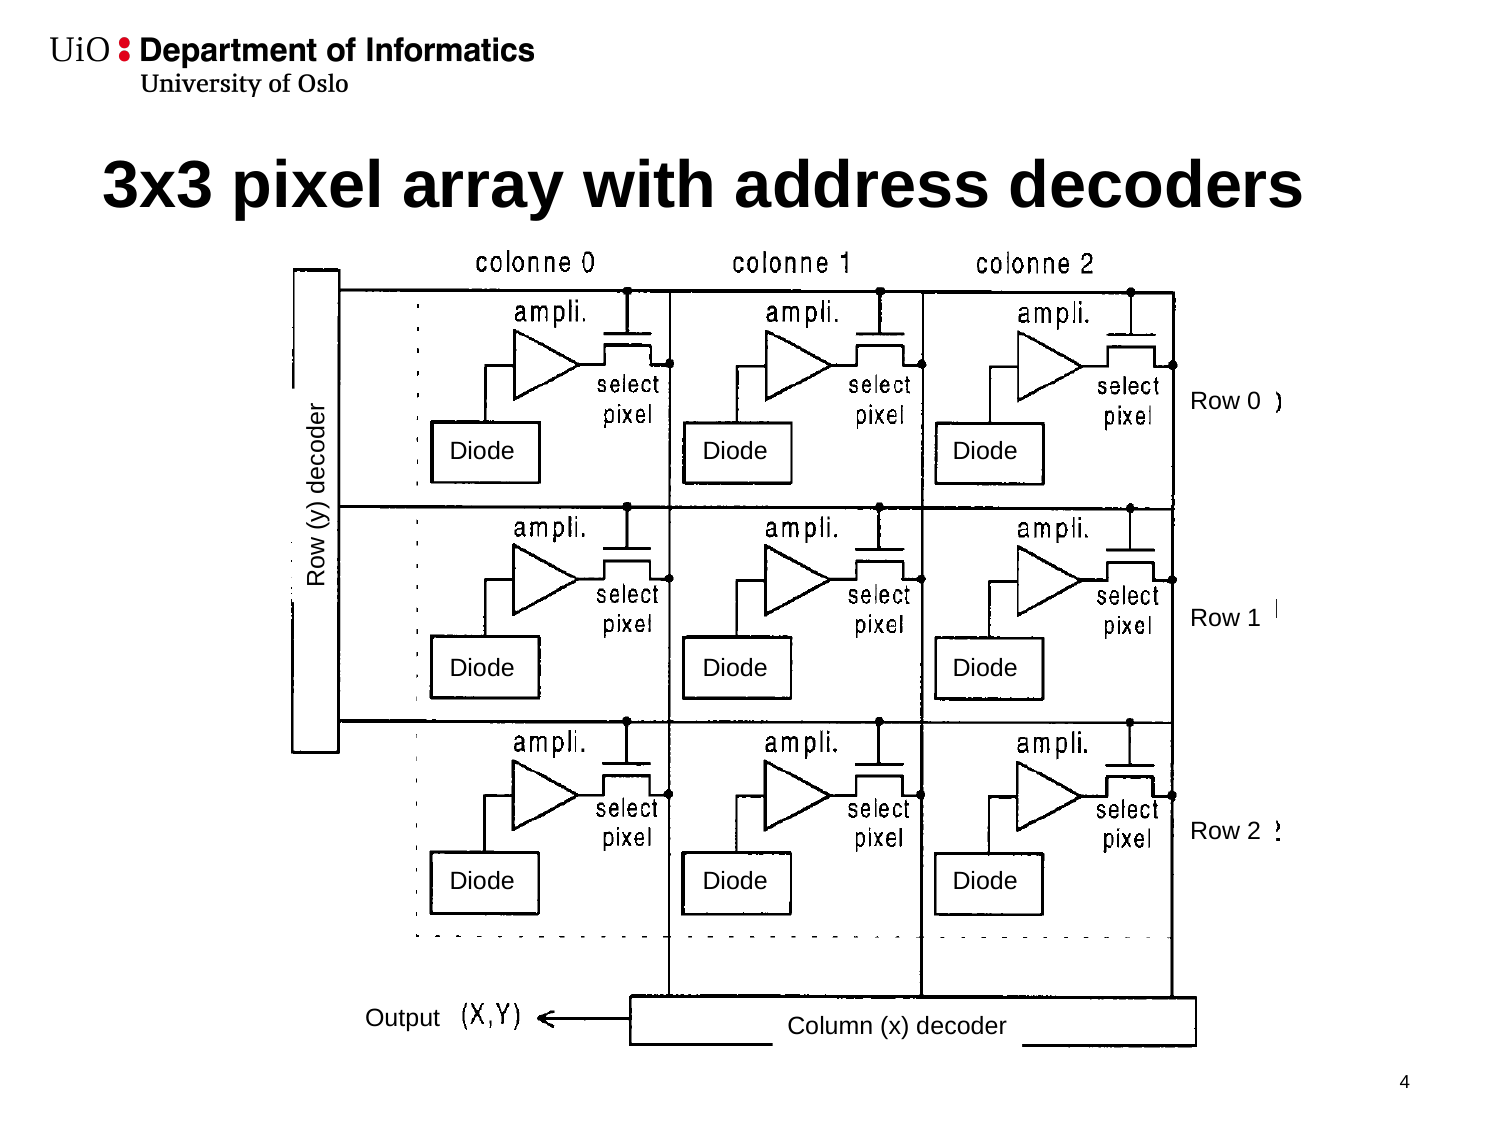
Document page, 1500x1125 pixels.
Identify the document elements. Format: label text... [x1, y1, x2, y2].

picture [265, 239, 1301, 1063]
slide_number 4 [1312, 1024, 1426, 1101]
title 3x3 pixel array with address decoders [87, 99, 1426, 263]
picture [50, 37, 534, 97]
